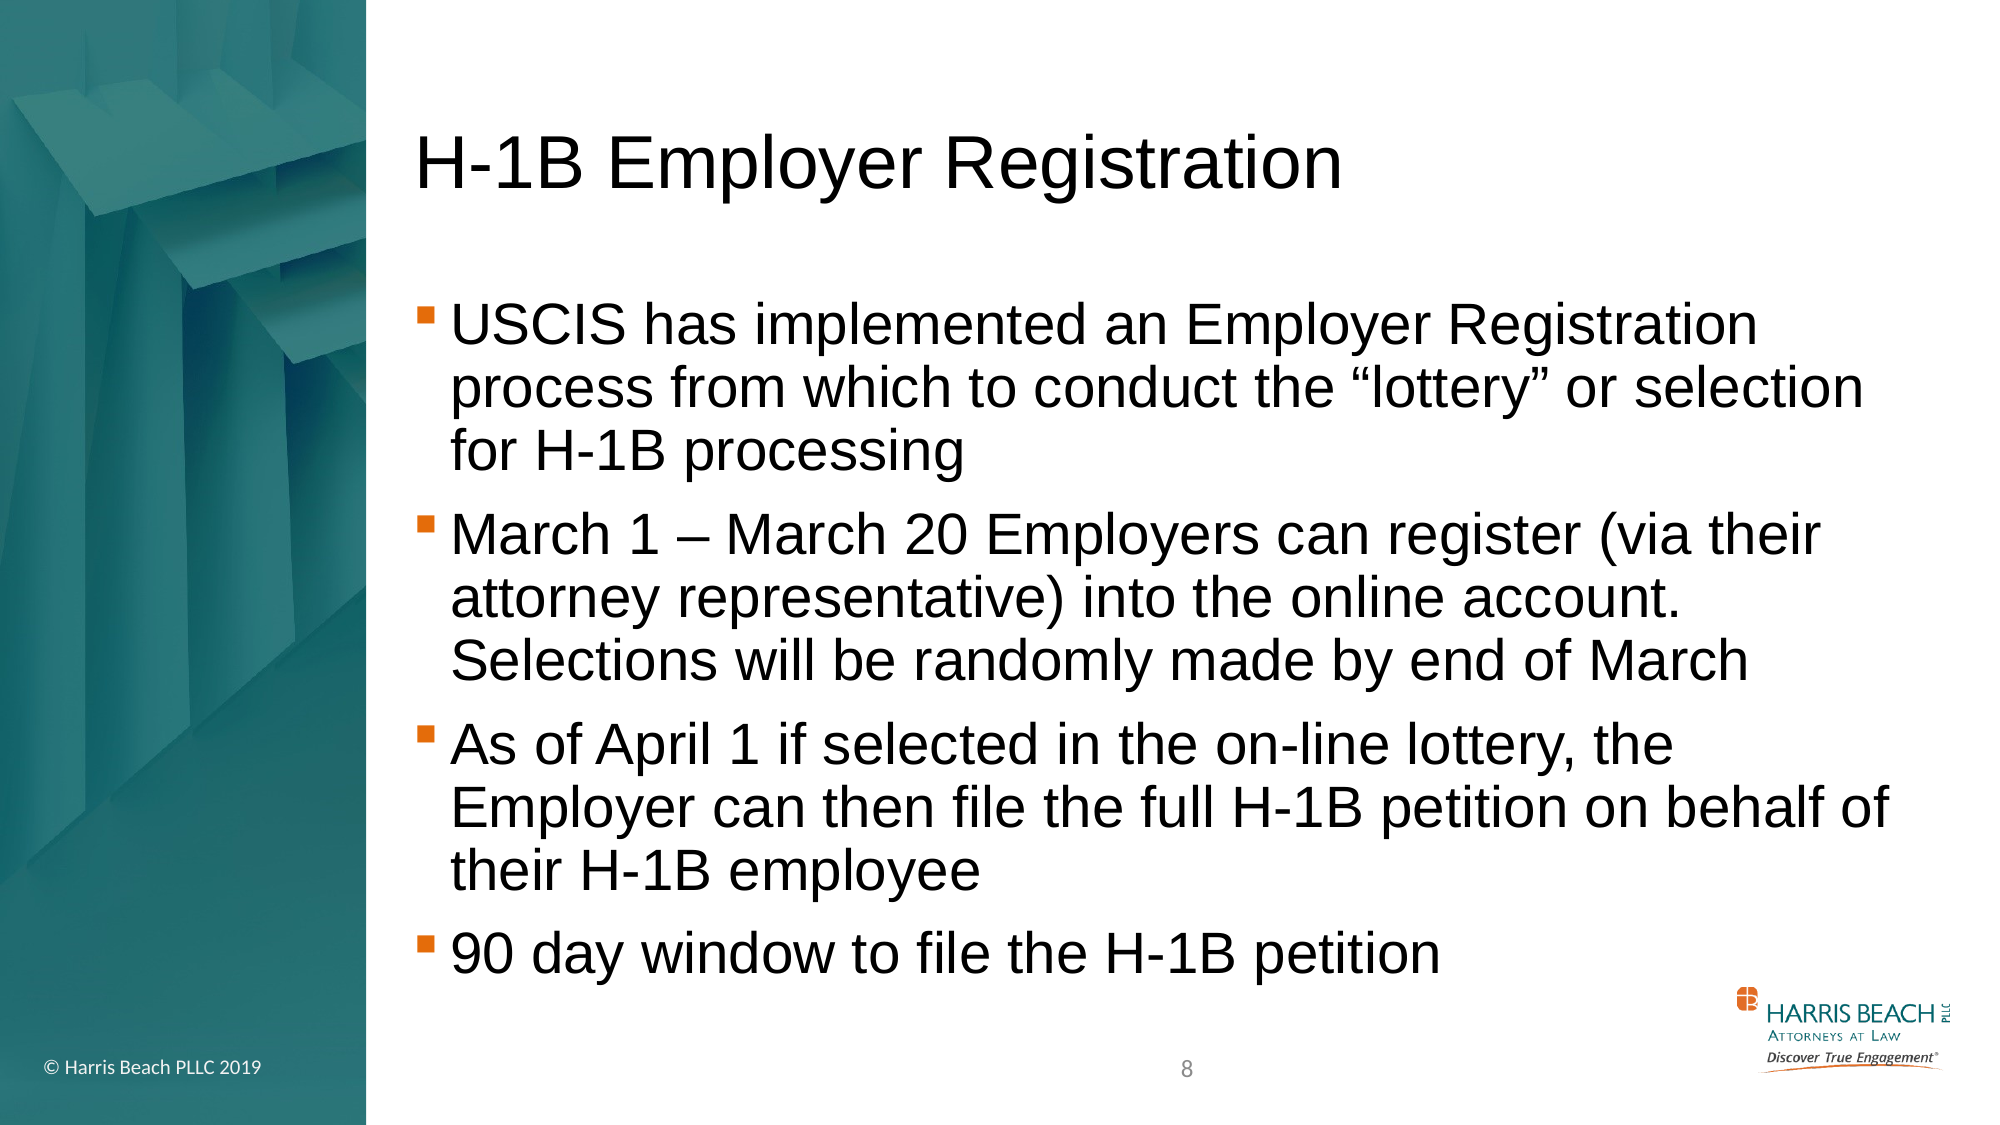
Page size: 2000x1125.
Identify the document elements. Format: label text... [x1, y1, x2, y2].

title H-1B Employer Registration [399, 50, 1953, 268]
list USCIS has implemented an Employer Registration process from which to conduct the “lottery” or selection for H-1B processing March 1 – March 20 Employers can register (via their attorney representative) into the online account. Selections will be randomly made by end of March As of April 1 if selected in the on-line lottery, the Employer can then file the full H-1B petition on behalf of their H-1B employee 90 day window to file the H-1B petition [397, 286, 1950, 1001]
picture [0, 0, 367, 1125]
slide_number 8 [953, 1037, 1421, 1098]
picture [1737, 1001, 1950, 1073]
